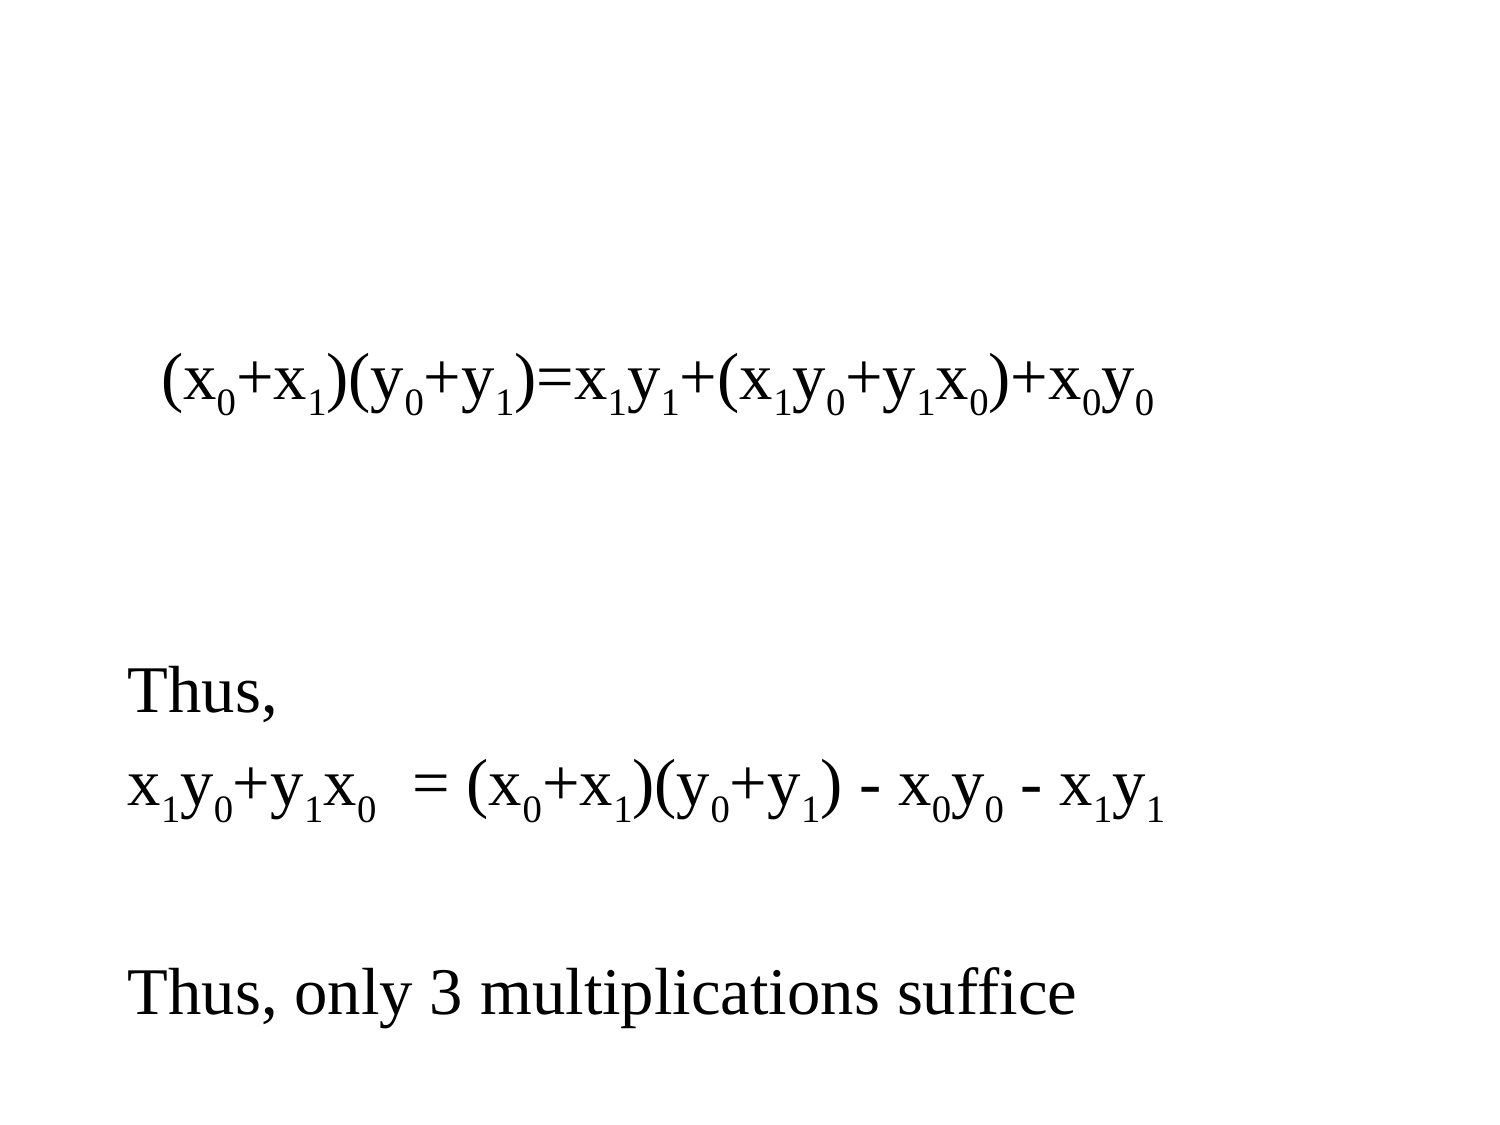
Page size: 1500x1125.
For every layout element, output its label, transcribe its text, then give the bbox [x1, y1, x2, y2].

list (x0+x1)(y0+y1)=x1y1+(x1y0+y1x0)+x0y0 Thus, x1y0+y1x0 = (x0+x1)(y0+y1) - x0y0 - x1y1 Thus, only 3 multiplications suffice [112, 324, 1388, 1000]
